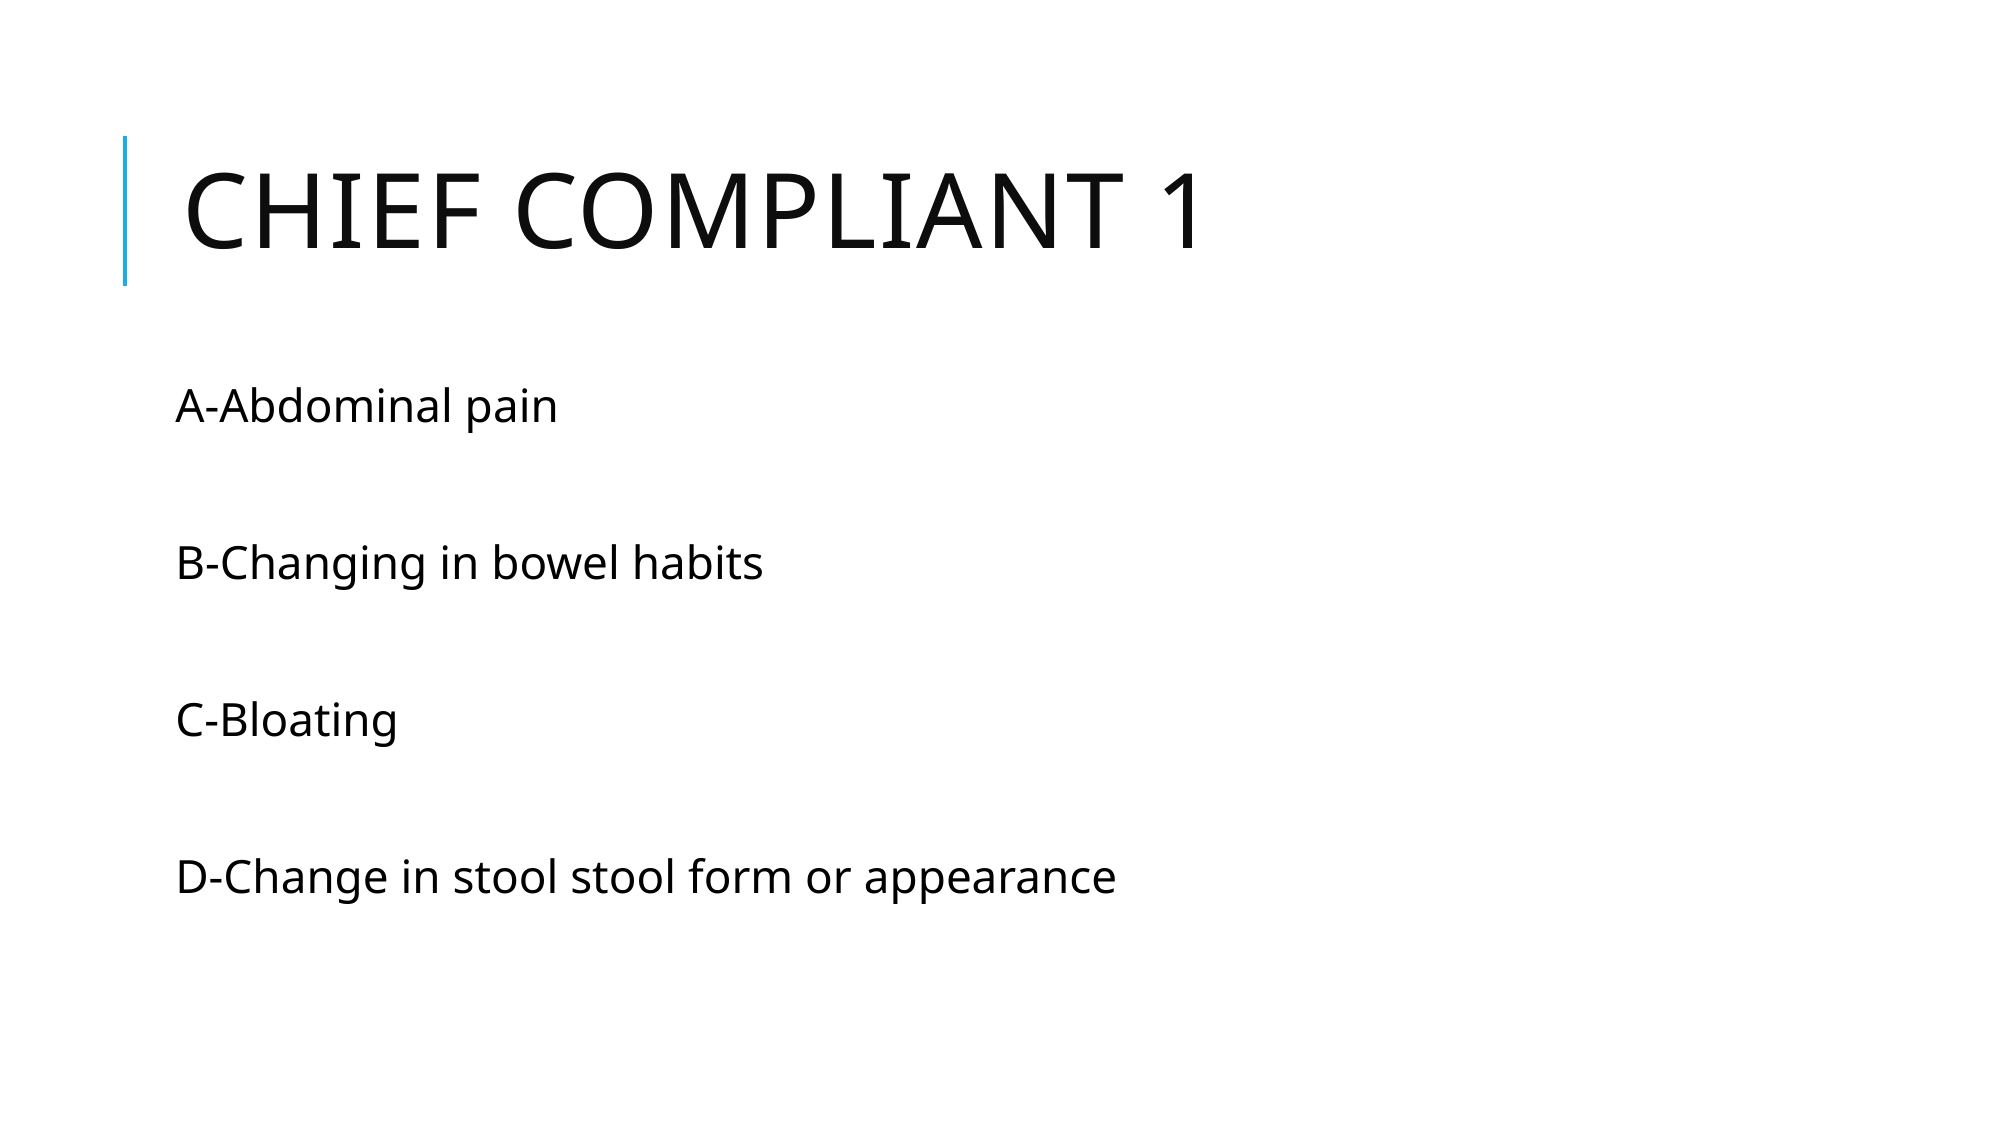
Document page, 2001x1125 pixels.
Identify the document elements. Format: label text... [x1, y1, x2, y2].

title Chief compliant 1 [168, 96, 1763, 342]
list A-Abdominal pain B-Changing in bowel habits C-Bloating D-Change in stool stool form or appearance [168, 375, 1763, 1035]
